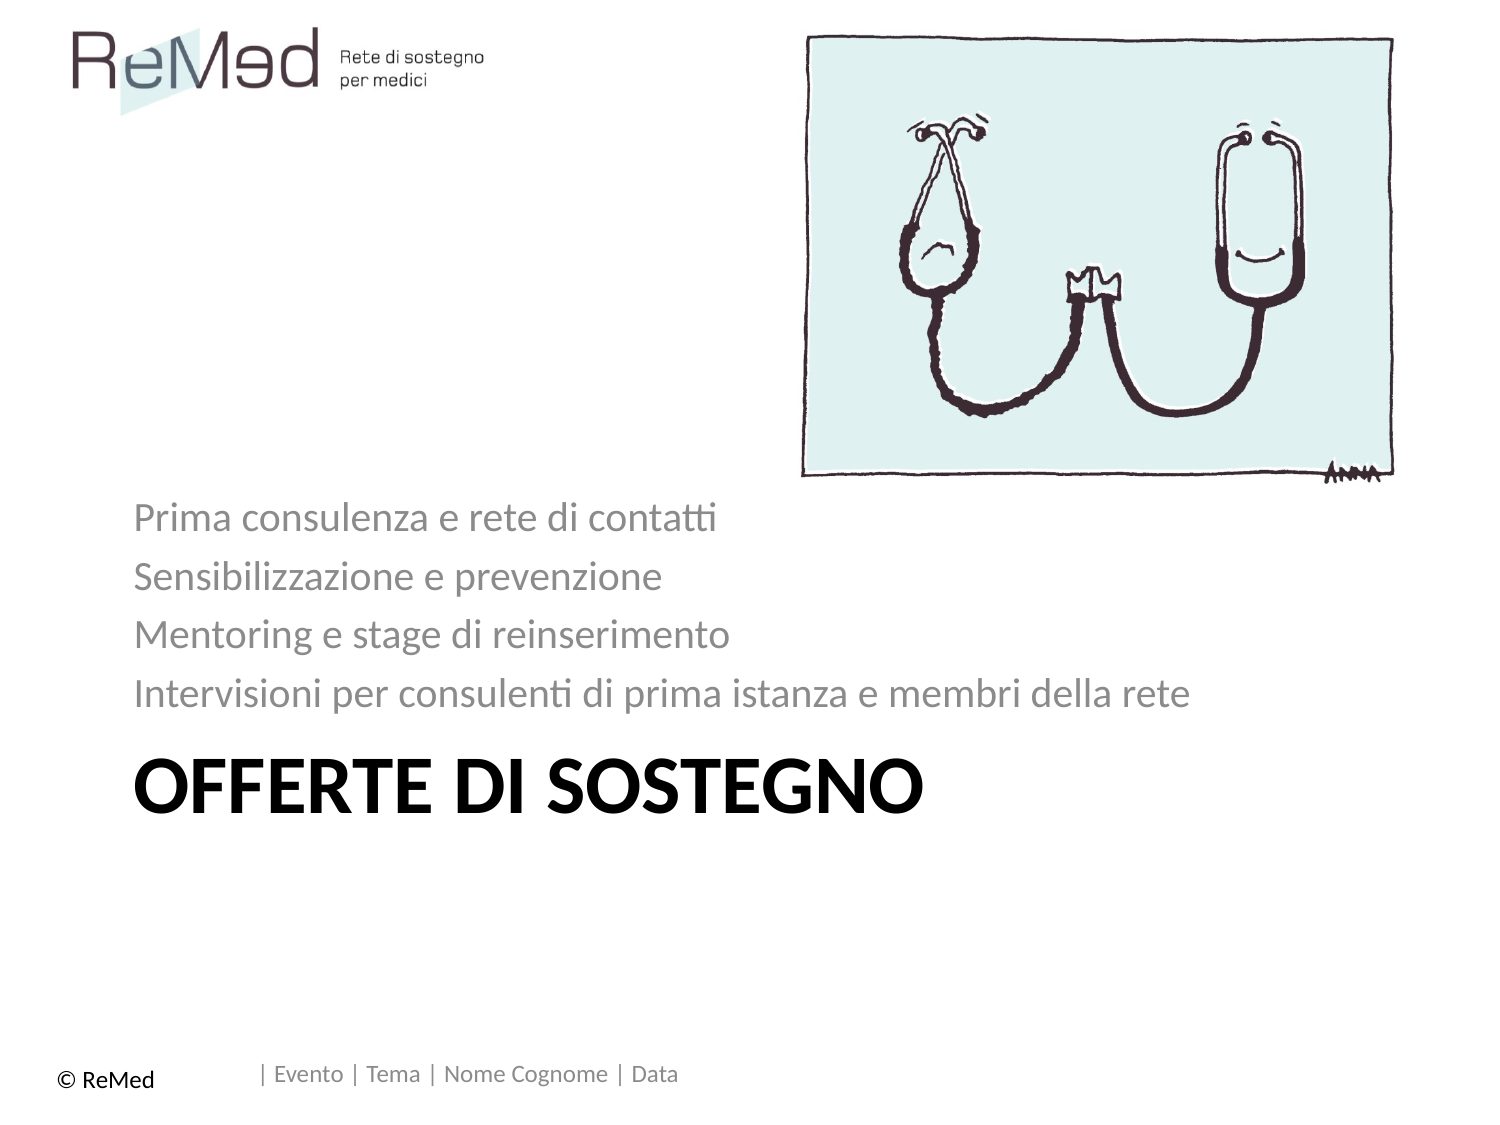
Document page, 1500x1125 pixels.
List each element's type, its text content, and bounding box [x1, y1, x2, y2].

picture [797, 30, 1400, 487]
list Prima consulenza e rete di contatti Sensibilizzazione e prevenzione Mentoring e stage di reinserimento Intervisioni per consulenti di prima istanza e membri della rete [118, 476, 1394, 723]
footer | Evento | Tema | Nome Cognome | Data [242, 1042, 988, 1103]
text_box © ReMed [41, 1055, 242, 1101]
picture [0, 19, 556, 124]
title Offerte di sostegno [118, 723, 1394, 947]
